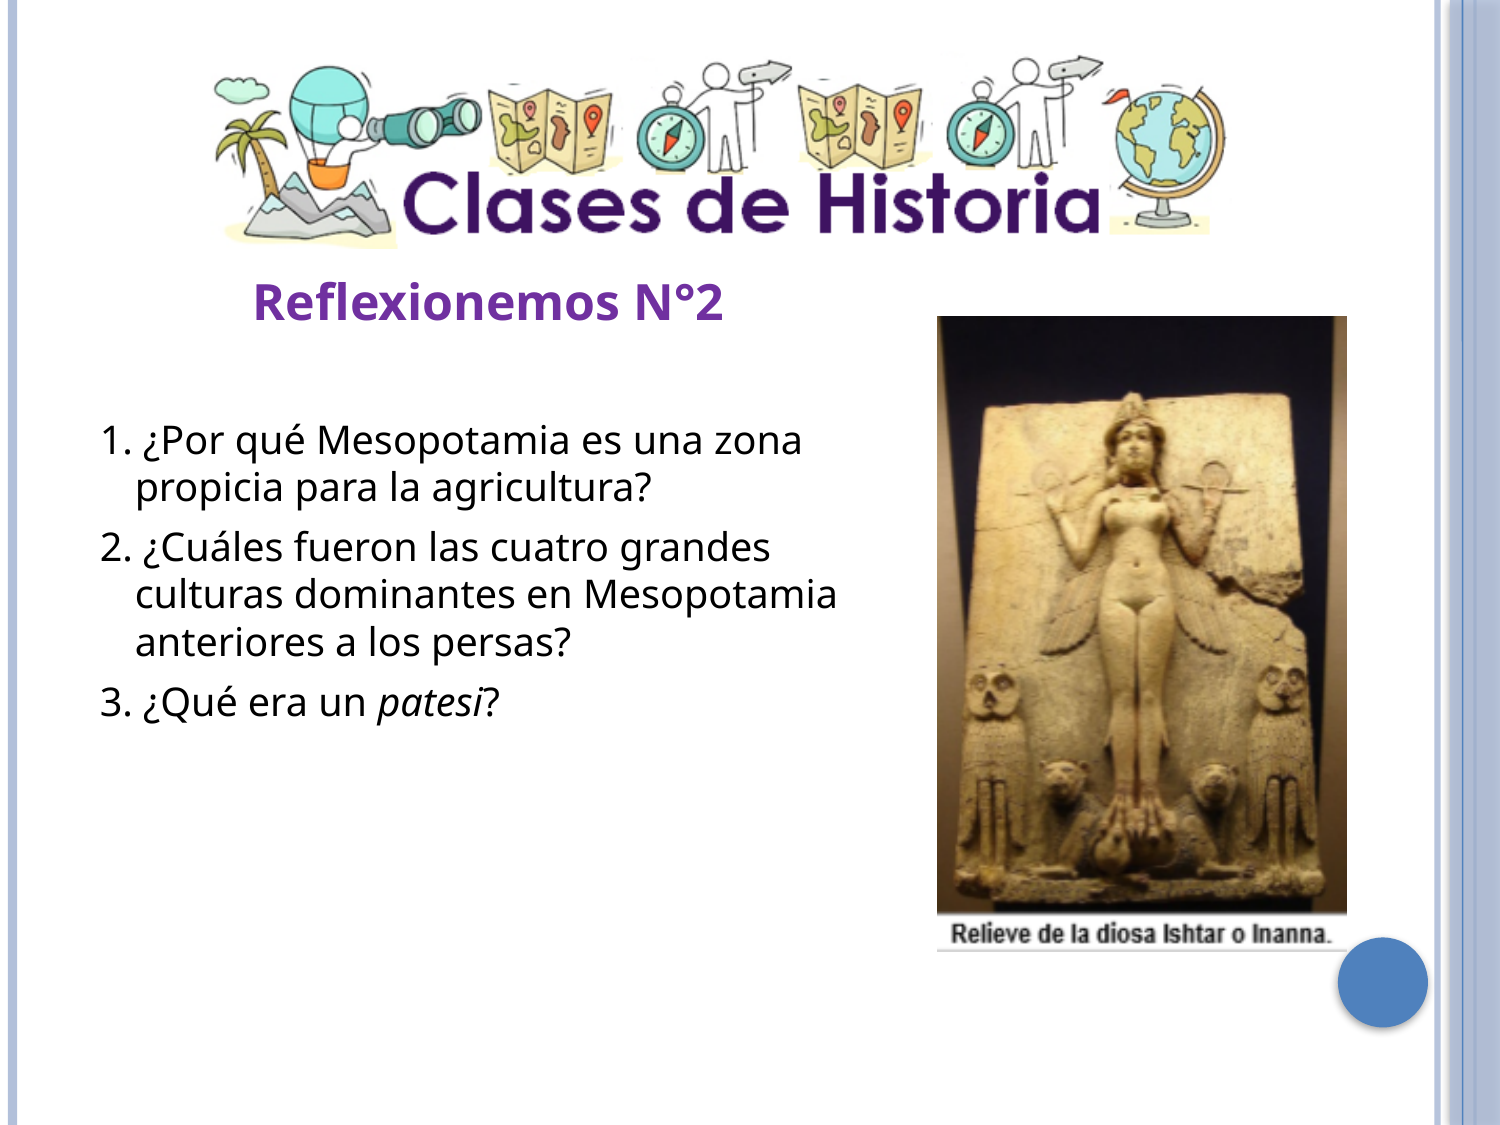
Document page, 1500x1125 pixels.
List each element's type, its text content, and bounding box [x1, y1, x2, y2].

picture [210, 46, 1235, 249]
list Reflexionemos N°2 1. ¿Por qué Mesopotamia es una zona propicia para la agricultura? 2. ¿Cuáles fueron las cuatro grandes culturas dominantes en Mesopotamia anteriores a los persas? 3. ¿Qué era un patesi? [75, 262, 903, 1062]
picture [936, 315, 1347, 953]
